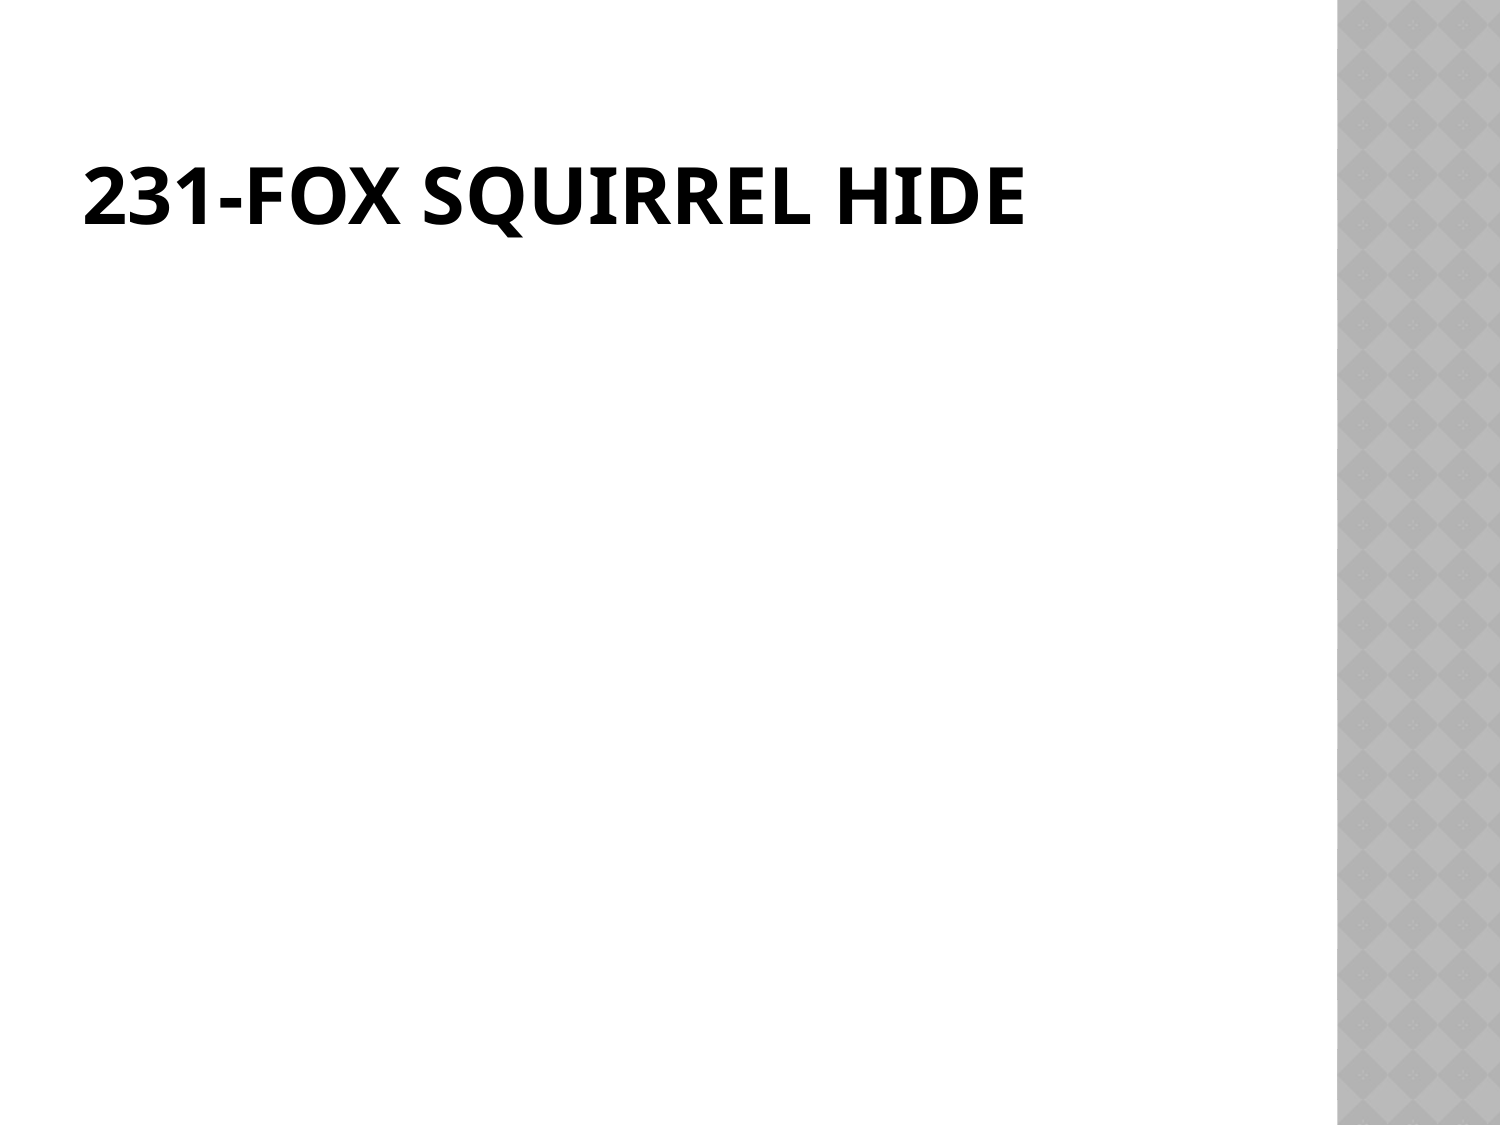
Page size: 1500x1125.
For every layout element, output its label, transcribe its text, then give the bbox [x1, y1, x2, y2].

title 231-Fox squirrel hide [75, 52, 1263, 240]
